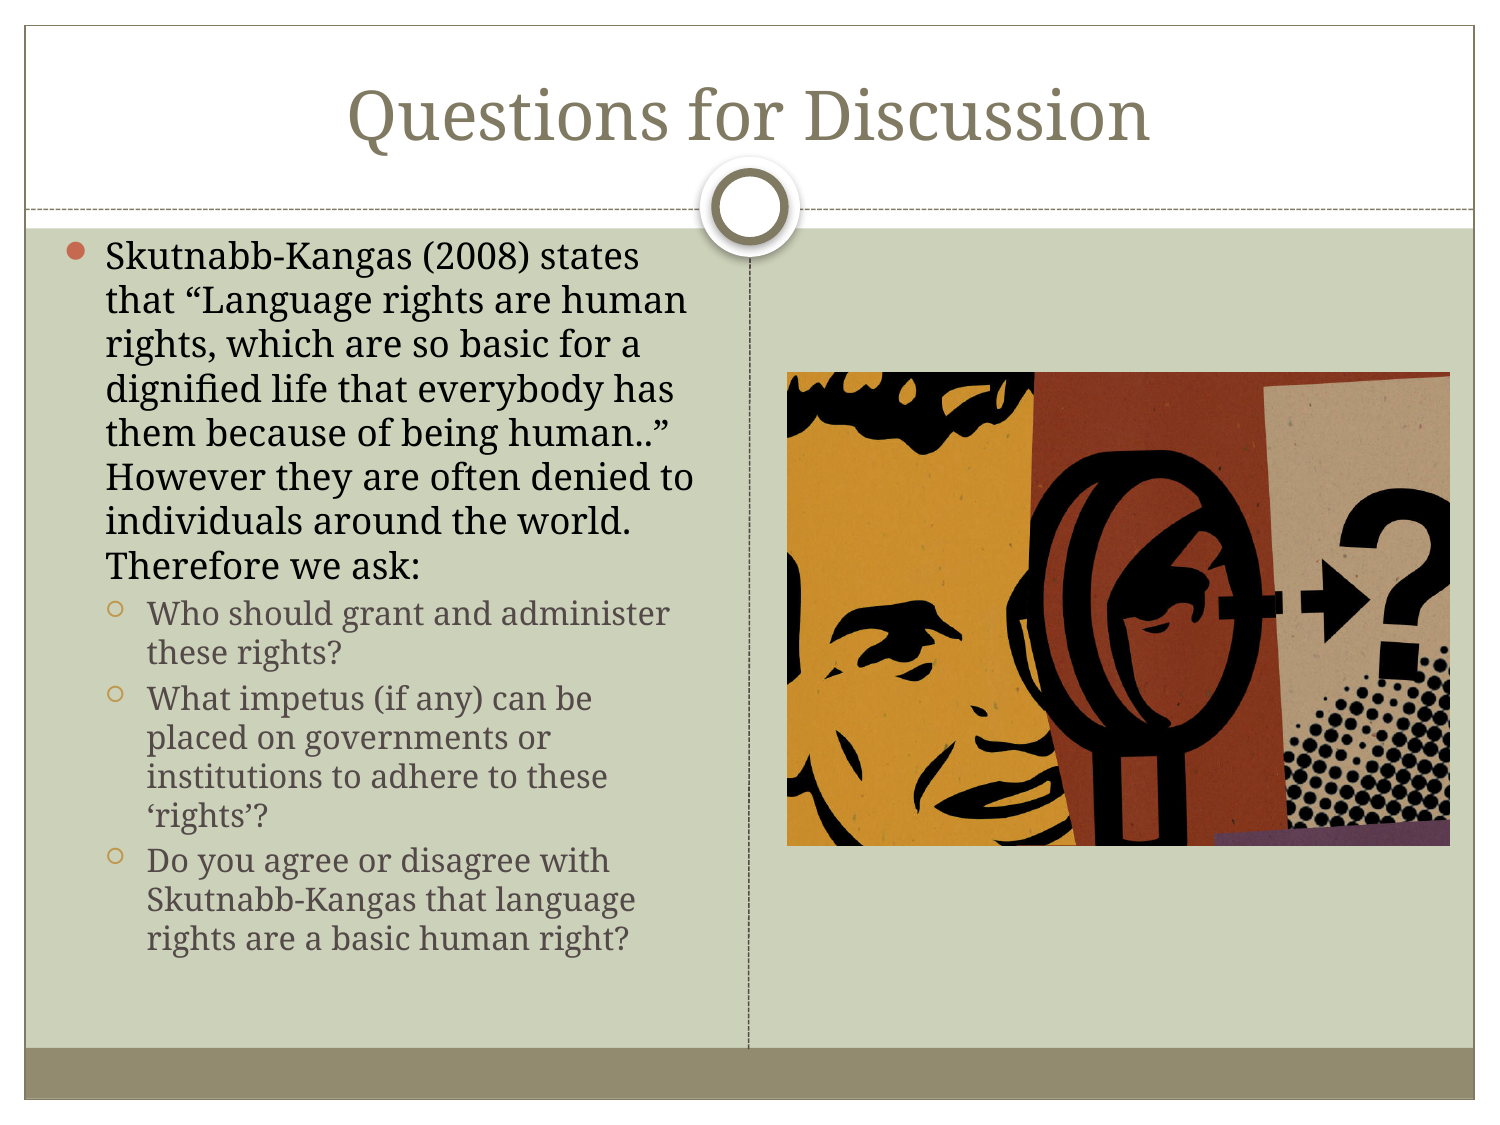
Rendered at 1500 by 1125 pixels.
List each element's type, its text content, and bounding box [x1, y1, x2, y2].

list Skutnabb-Kangas (2008) states that “Language rights are human rights, which are so basic for a dignified life that everybody has them because of being human..” However they are often denied to individuals around the world. Therefore we ask: Who should grant and administer these rights? What impetus (if any) can be placed on governments or institutions to adhere to these ‘rights’? Do you agree or disagree with Skutnabb-Kangas that language rights are a basic human right? [49, 224, 712, 993]
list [787, 372, 1451, 846]
title Questions for Discussion [49, 37, 1450, 162]
